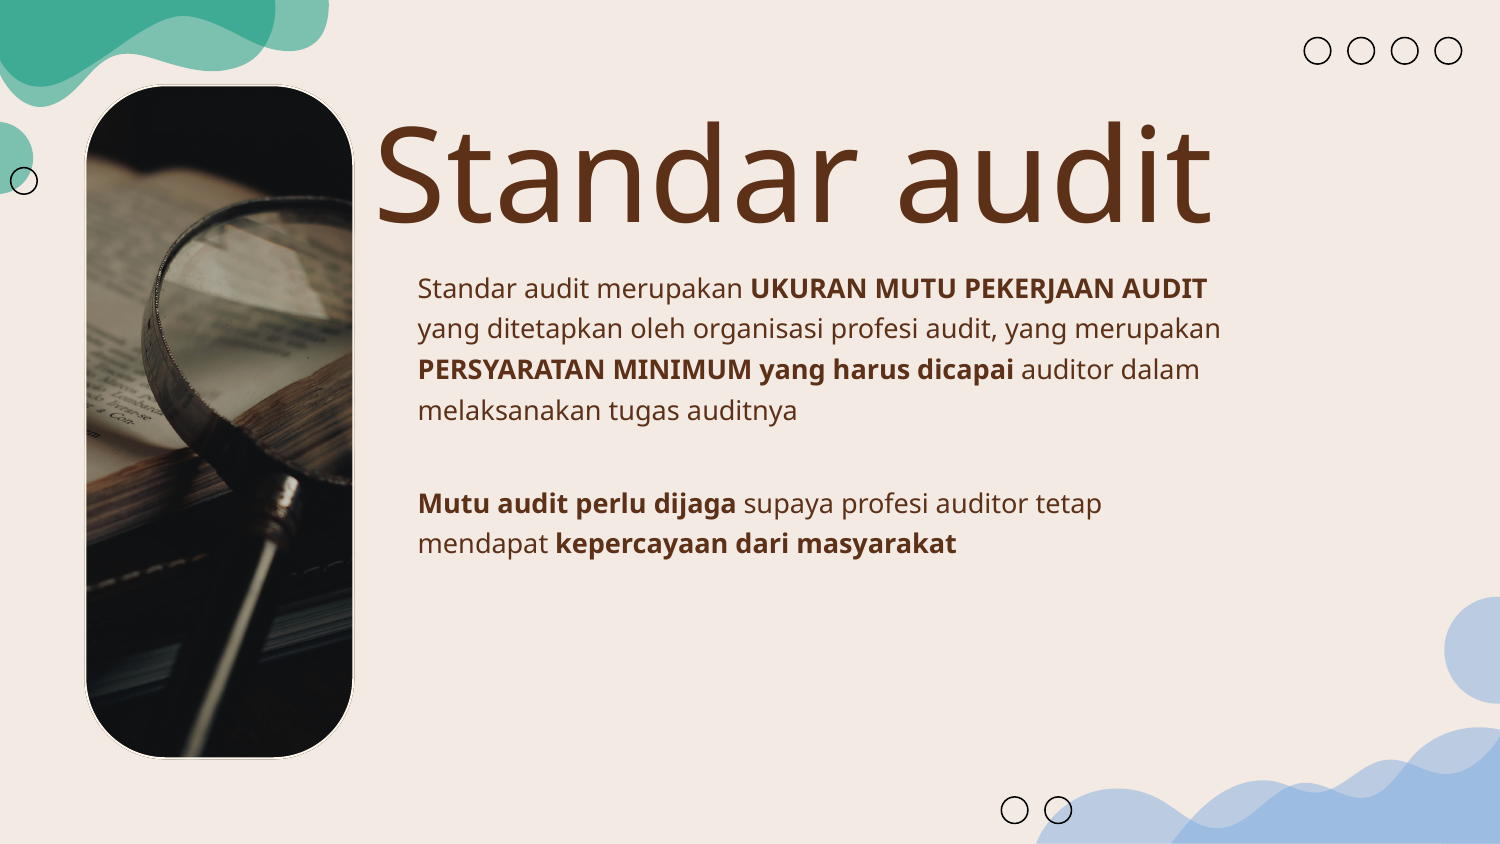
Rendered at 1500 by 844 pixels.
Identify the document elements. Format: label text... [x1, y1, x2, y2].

text_box Standar audit merupakan UKURAN MUTU PEKERJAAN AUDIT yang ditetapkan oleh organisasi profesi audit, yang merupakan PERSYARATAN MINIMUM yang harus dicapai auditor dalam melaksanakan tugas auditnya [417, 262, 1237, 426]
text_box Mutu audit perlu dijaga supaya profesi auditor tetap mendapat kepercayaan dari masyarakat [417, 477, 1237, 600]
text_box Standar audit [373, 64, 1430, 250]
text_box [84, 84, 355, 760]
